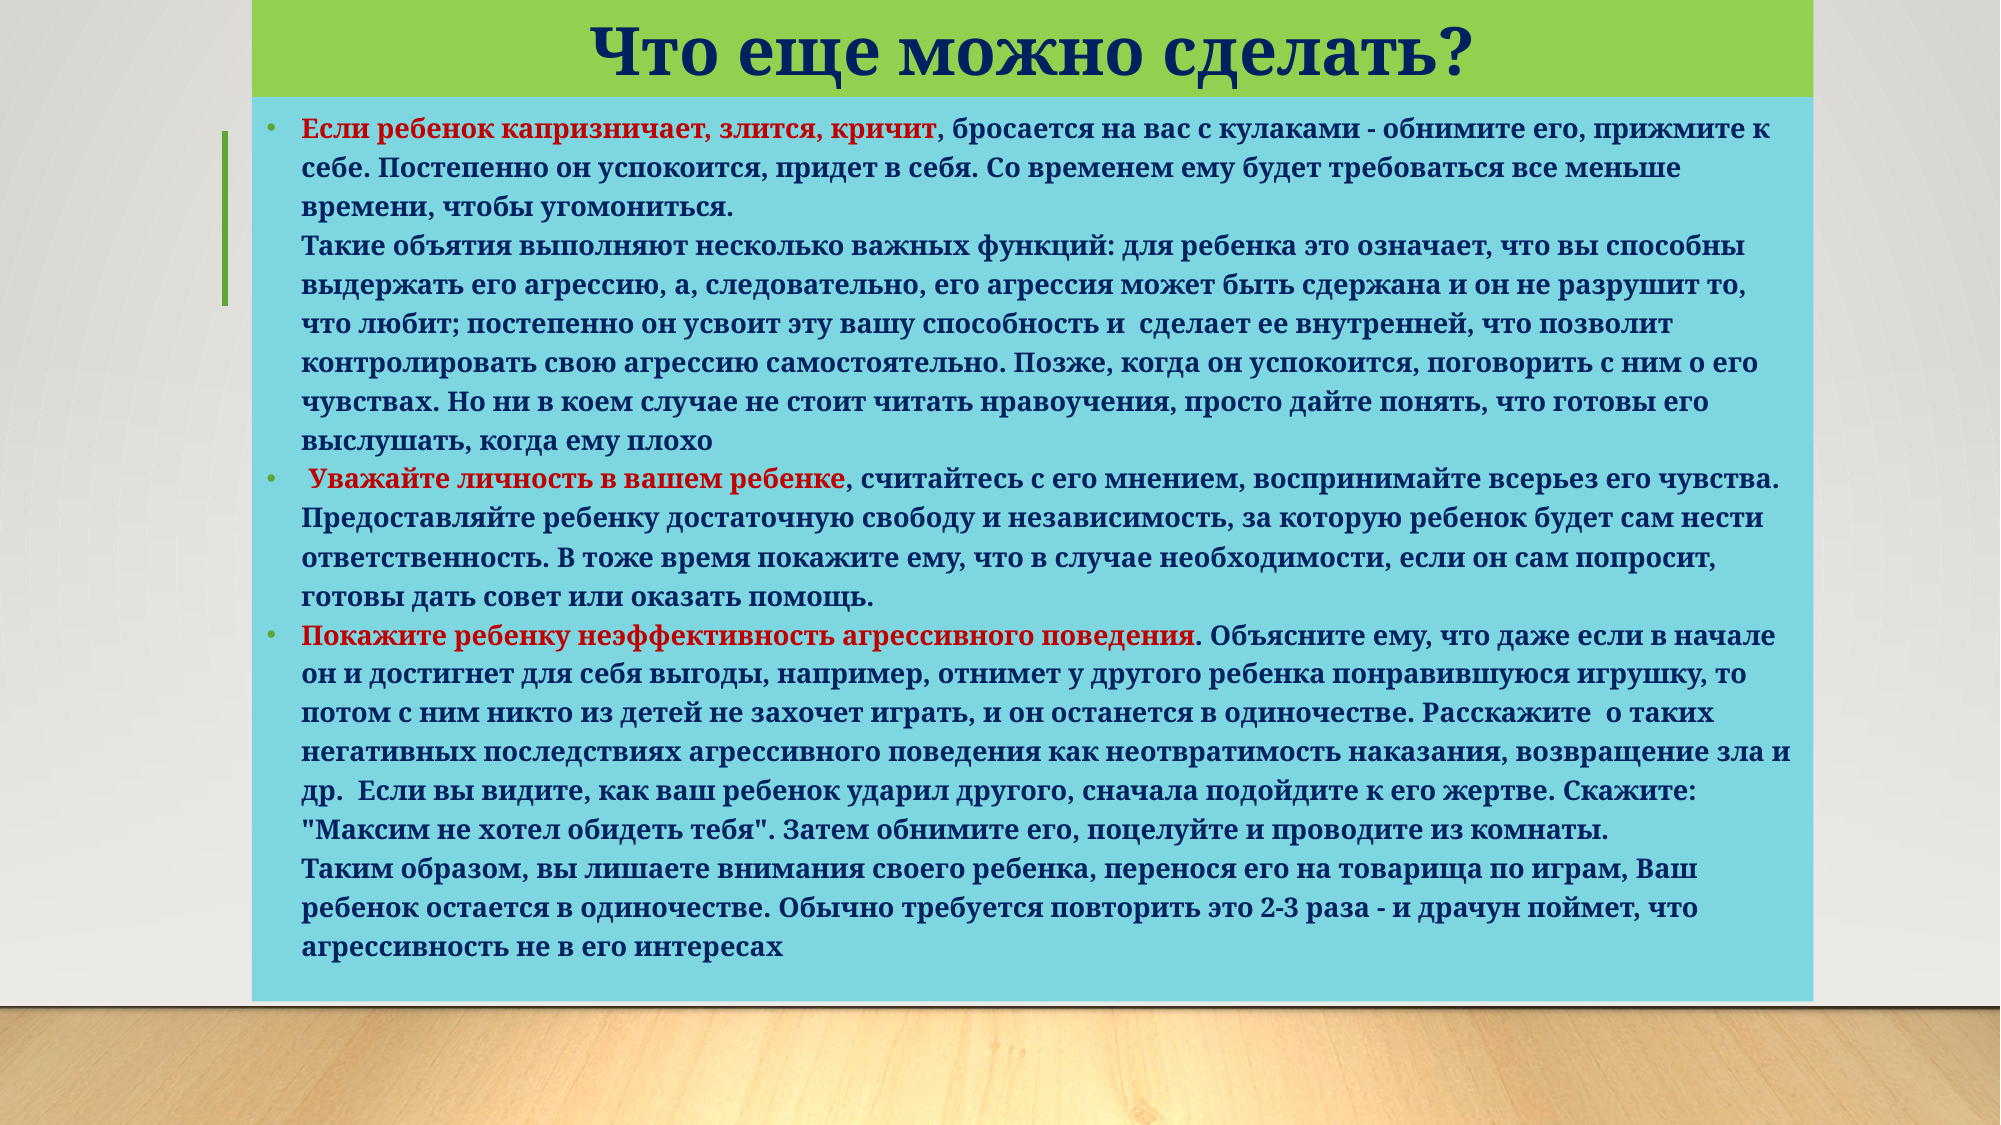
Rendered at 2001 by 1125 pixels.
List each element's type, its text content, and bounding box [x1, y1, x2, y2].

list Если ребенок капризничает, злится, кричит, бросается на вас с кулаками - обнимите его, прижмите к себе. Постепенно он успокоится, придет в себя. Со временем ему будет требоваться все меньше времени, чтобы угомониться. Такие объятия выполняют несколько важных функций: для ребенка это означает, что вы способны выдержать его агрессию, а, следовательно, его агрессия может быть сдержана и он не разрушит то, что любит; постепенно он усвоит эту вашу способность и сделает ее внутренней, что позволит контролировать свою агрессию самостоятельно. Позже, когда он успокоится, поговорить с ним о его чувствах. Но ни в коем случае не стоит читать нравоучения, просто дайте понять, что готовы его выслушать, когда ему плохо Уважайте личность в вашем ребенке, считайтесь с его мнением, воспринимайте всерьез его чувства. Предоставляйте ребенку достаточную свободу и независимость, за которую ребенок будет сам нести ответственность. В тоже время покажите ему, что в случае необходимости, если он сам попросит, готовы дать совет или оказать помощь. Покажите ребенку неэффективность агрессивного поведения. Объясните ему, что даже если в начале он и достигнет для себя выгоды, например, отнимет у другого ребенка понравившуюся игрушку, то потом с ним никто из детей не захочет играть, и он останется в одиночестве. Расскажите о таких негативных последствиях агрессивного поведения как неотвратимость наказания, возвращение зла и др. Если вы видите, как ваш ребенок ударил другого, сначала подойдите к его жертве. Скажите: "Максим не хотел обидеть тебя". Затем обнимите его, поцелуйте и проводите из комнаты. Таким образом, вы лишаете внимания своего ребенка, перенося его на товарища по играм, Ваш ребенок остается в одиночестве. Обычно требуется повторить это 2-3 раза - и драчун поймет, что агрессивность не в его интересах [251, 97, 1814, 1002]
title Что еще можно сделать? [251, 0, 1814, 97]
picture [0, 1006, 2000, 1125]
